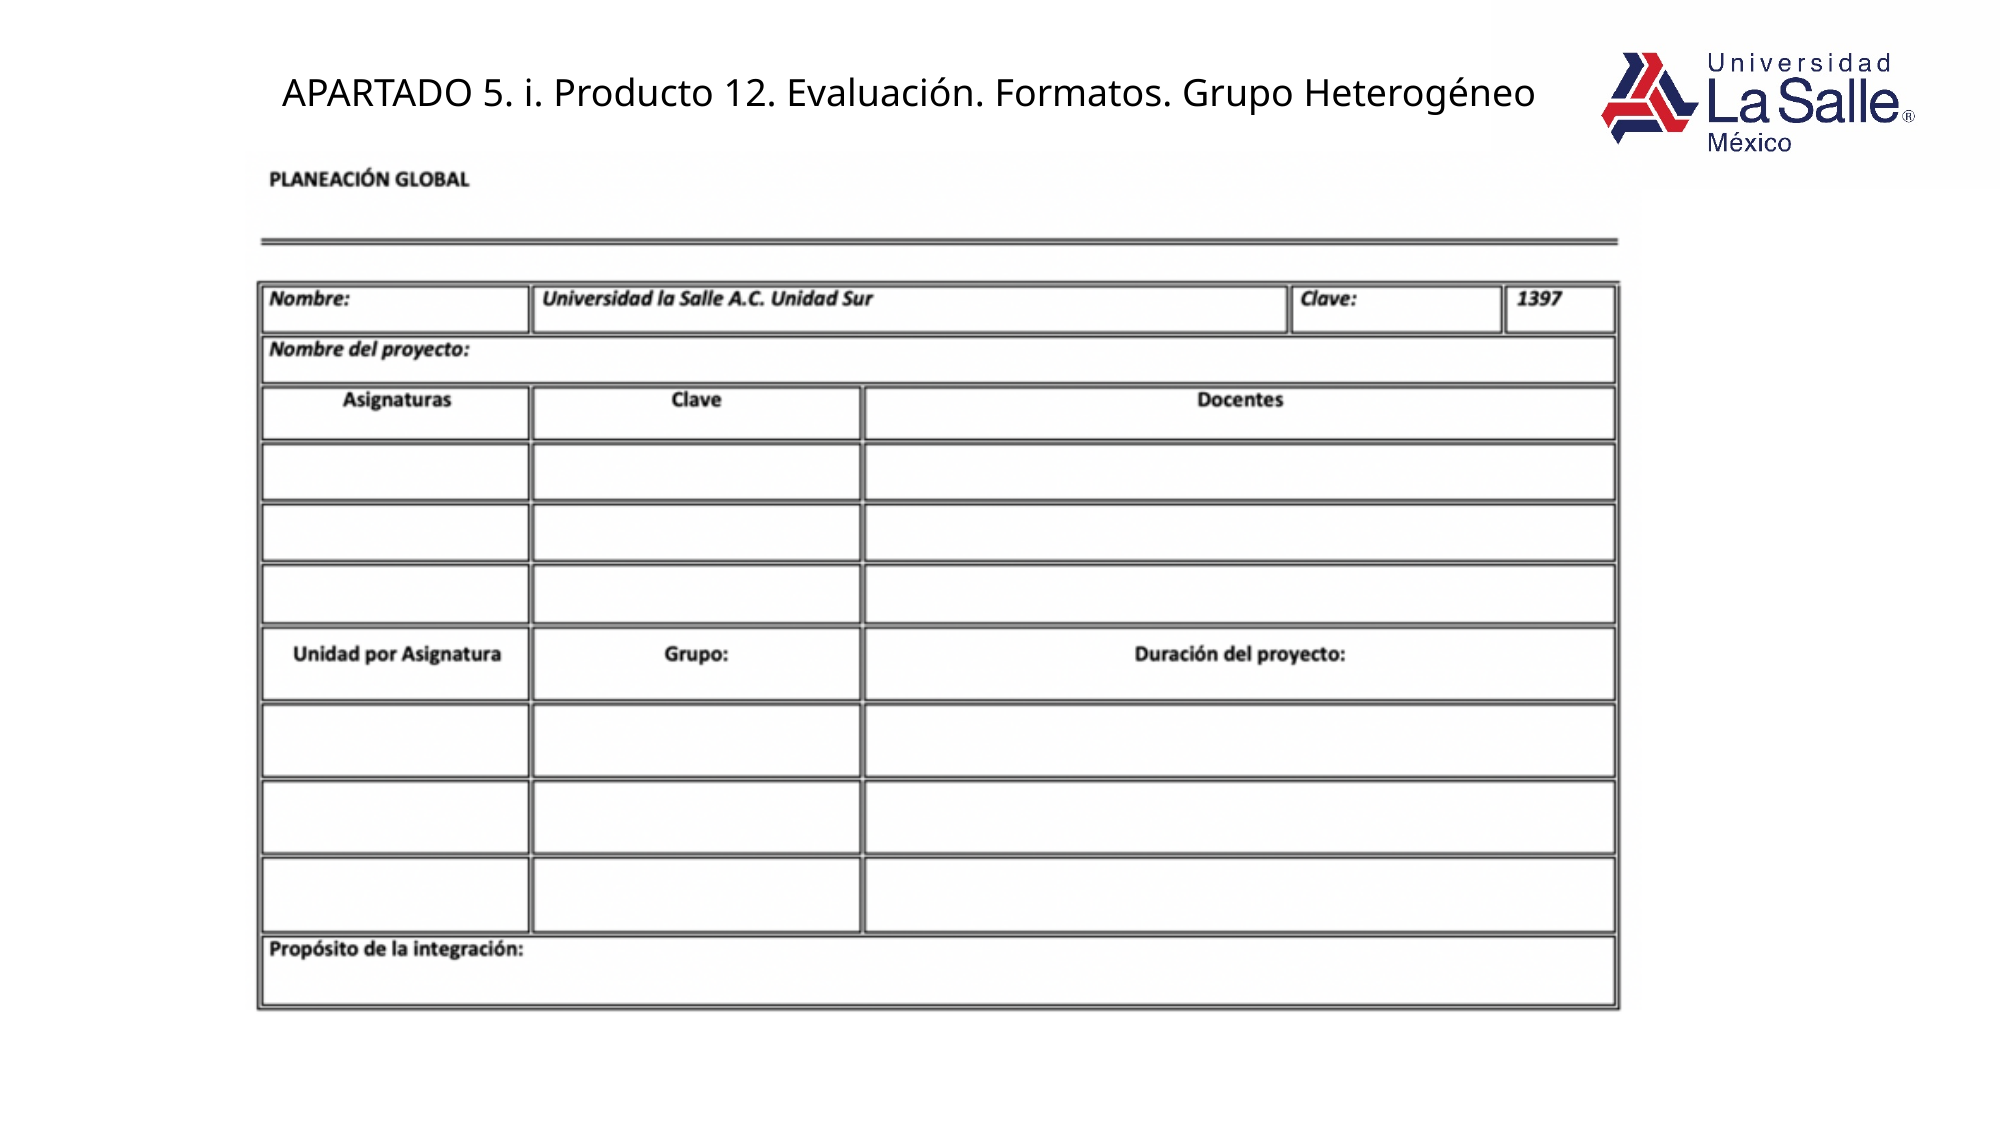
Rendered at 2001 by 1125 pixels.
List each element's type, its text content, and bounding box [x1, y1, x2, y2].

title APARTADO 5. i. Producto 12. Evaluación. Formatos. Grupo Heterogéneo [267, 0, 1491, 151]
picture [244, 0, 2000, 1028]
